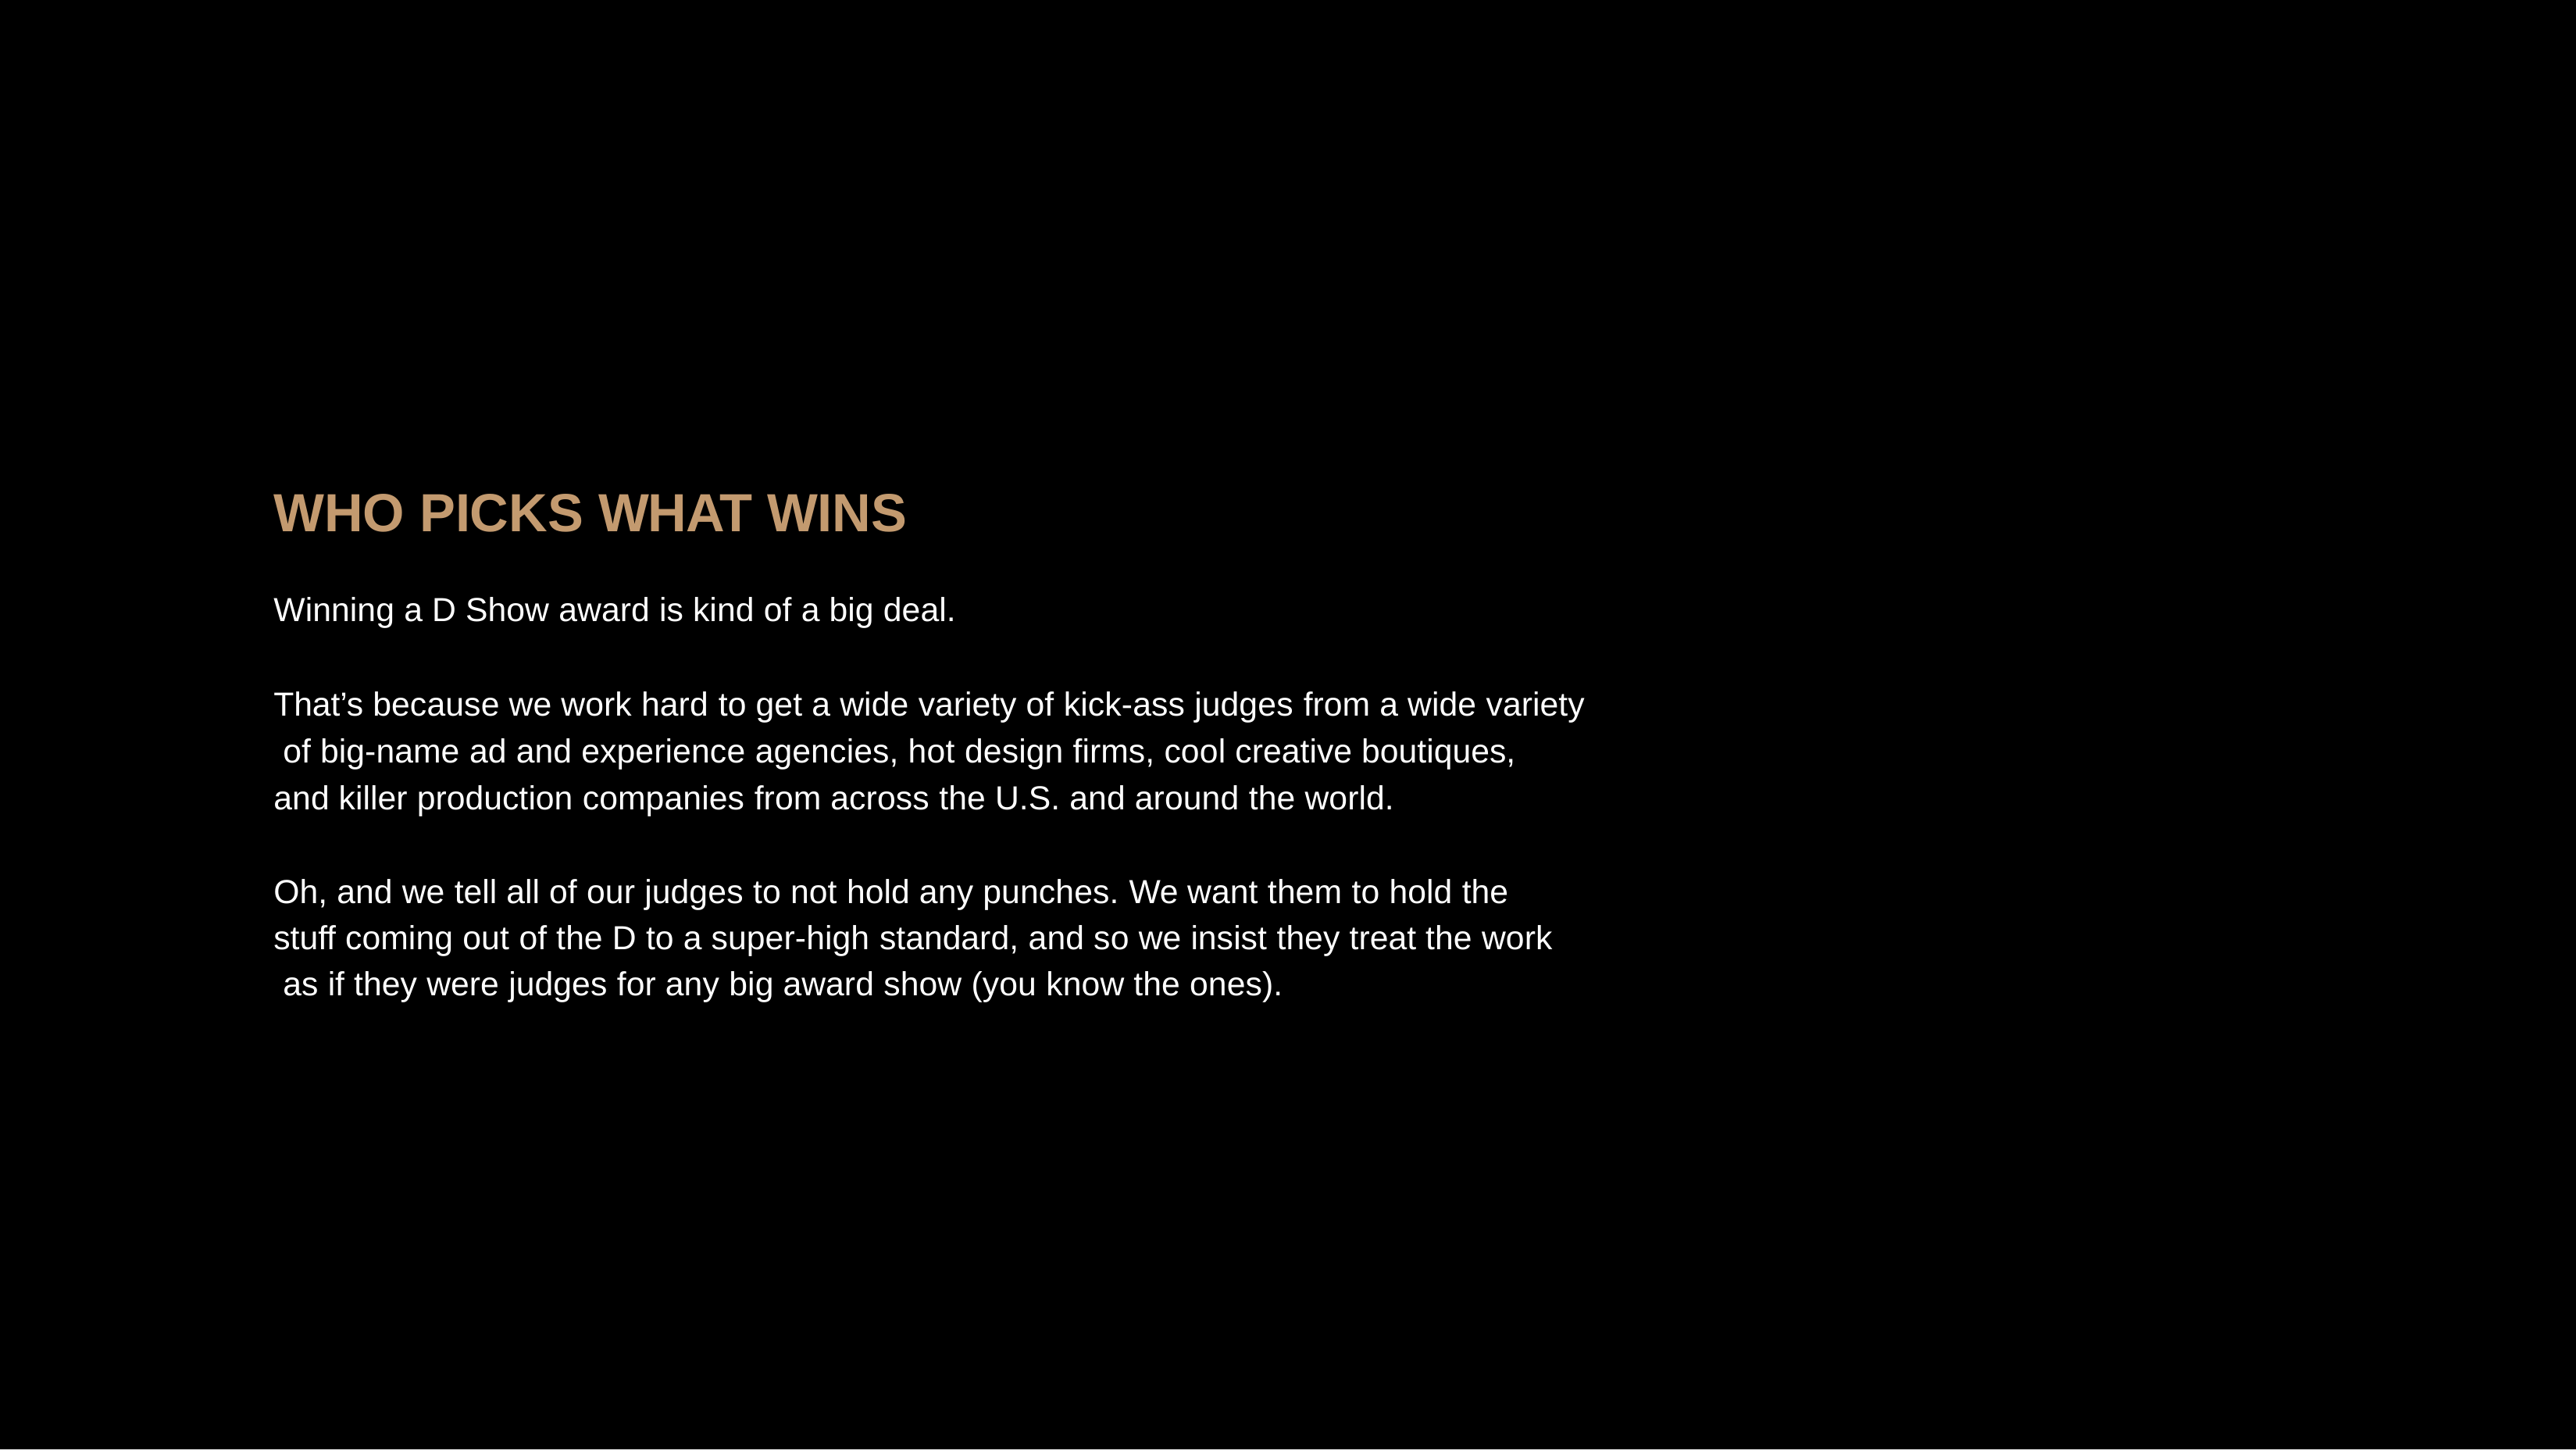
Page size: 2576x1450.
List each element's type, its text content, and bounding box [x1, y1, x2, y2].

title WHO PICKS WHAT WINS [272, 476, 912, 586]
text_box Winning a D Show award is kind of a big deal. That’s because we work hard to get a wide variety of kick-ass judges from a wide variety of big-name ad and experience agencies, hot design firms, cool creative boutiques, and killer production companies from across the U.S. and around the world. Oh, and we tell all of our judges to not hold any punches. We want them to hold the stuff coming out of the D to a super-high standard, and so we insist they treat the work as if they were judges for any big award show (you know the ones). [272, 586, 1595, 1002]
